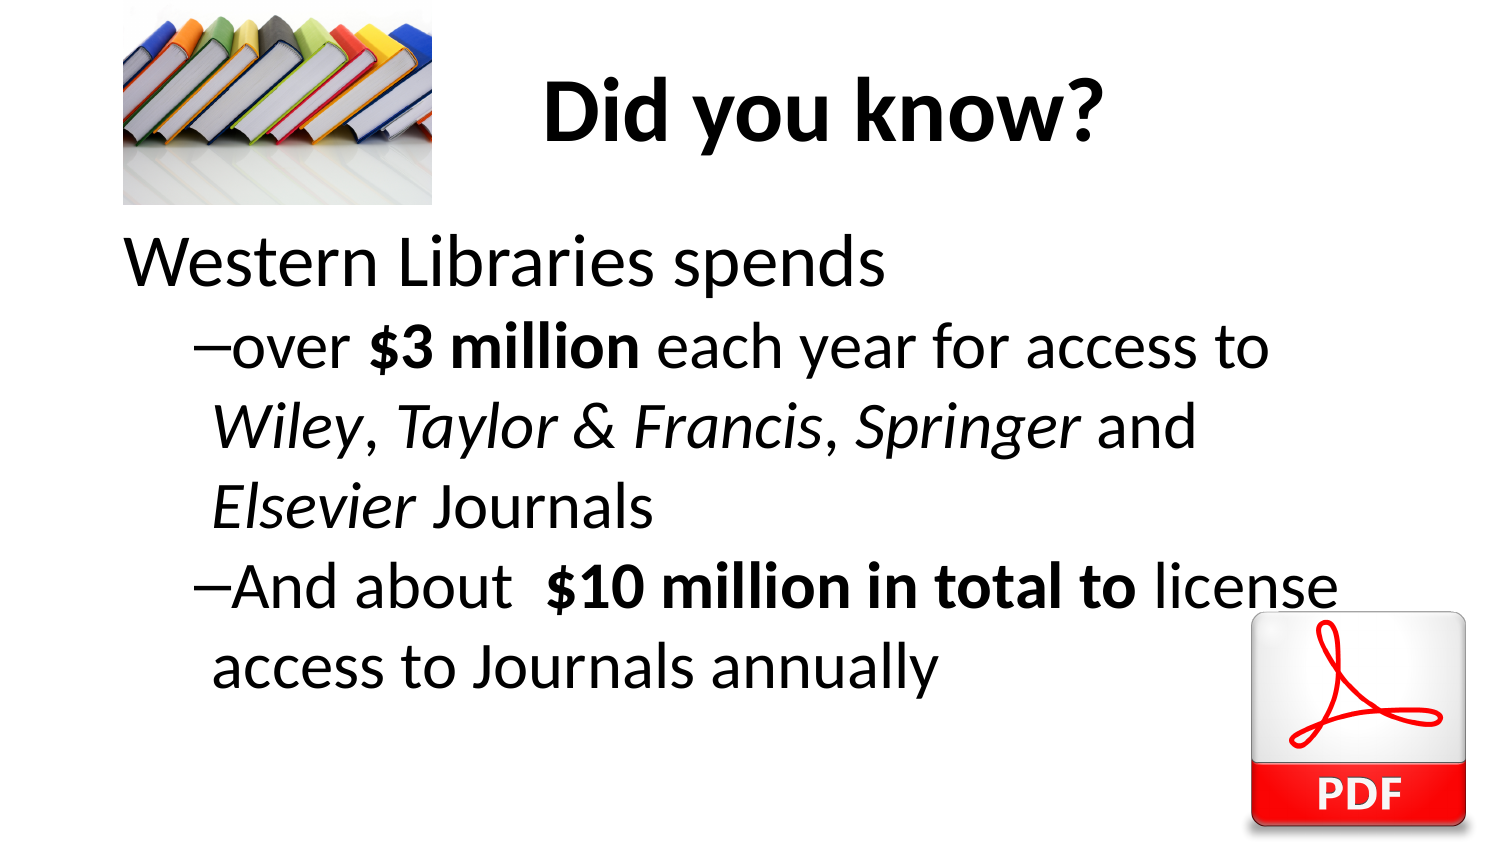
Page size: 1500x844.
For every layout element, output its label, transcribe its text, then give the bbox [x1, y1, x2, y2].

picture [123, 0, 432, 205]
title Did you know? [436, 33, 1500, 175]
picture [1198, 595, 1483, 844]
list Western Libraries spends over $3 million each year for access to Wiley, Taylor & Francis, Springer and Elsevier Journals And about $10 million in total to license access to Journals annually [75, 196, 1425, 808]
